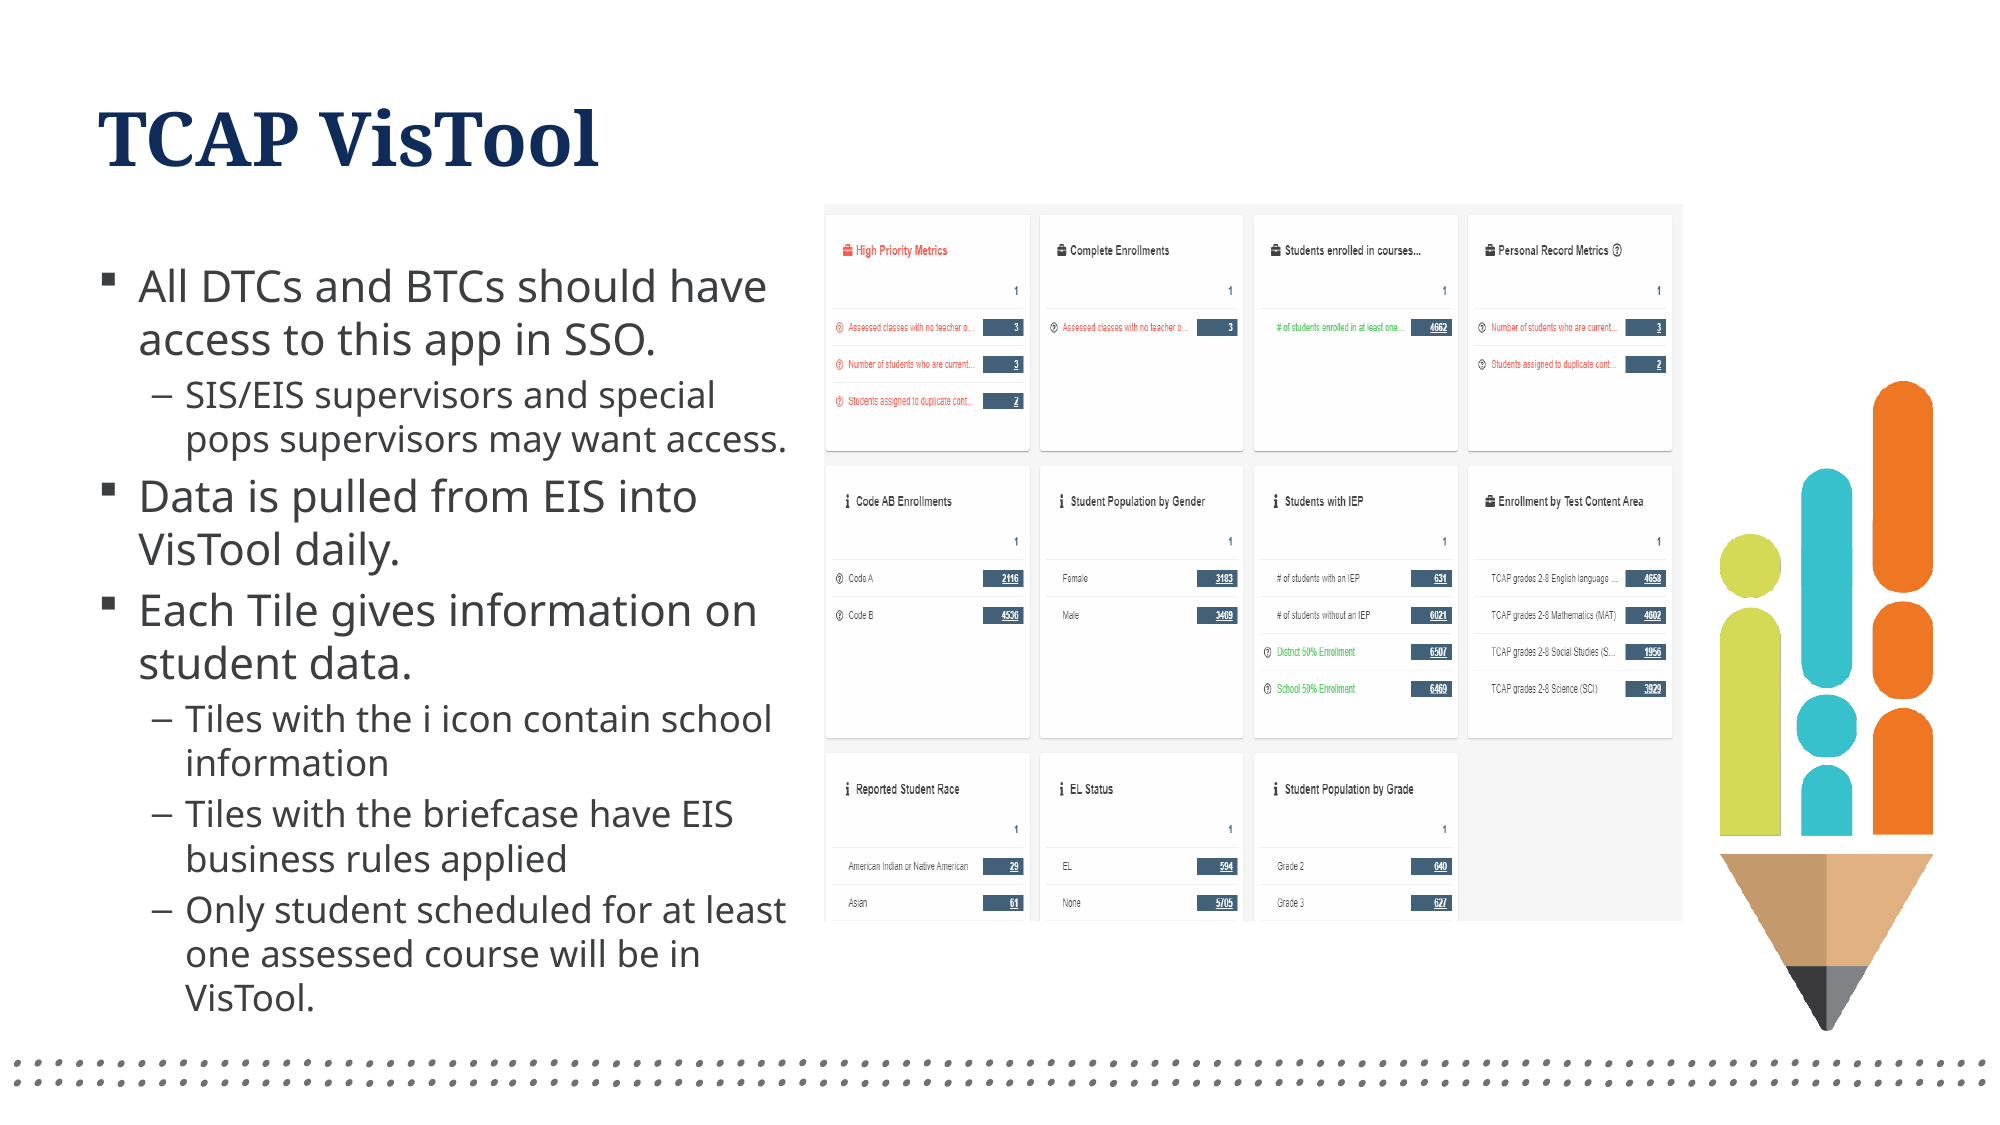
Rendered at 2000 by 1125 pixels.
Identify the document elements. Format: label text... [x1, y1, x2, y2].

text_box [824, 204, 1684, 921]
picture [1720, 381, 1933, 1031]
title TCAP VisTool [83, 37, 1922, 236]
list All DTCs and BTCs should have access to this app in SSO. SIS/EIS supervisors and special pops supervisors may want access. Data is pulled from EIS into VisTool daily. Each Tile gives information on student data. Tiles with the i icon contain school information Tiles with the briefcase have EIS business rules applied Only student scheduled for at least one assessed course will be in VisTool. [83, 251, 812, 1034]
